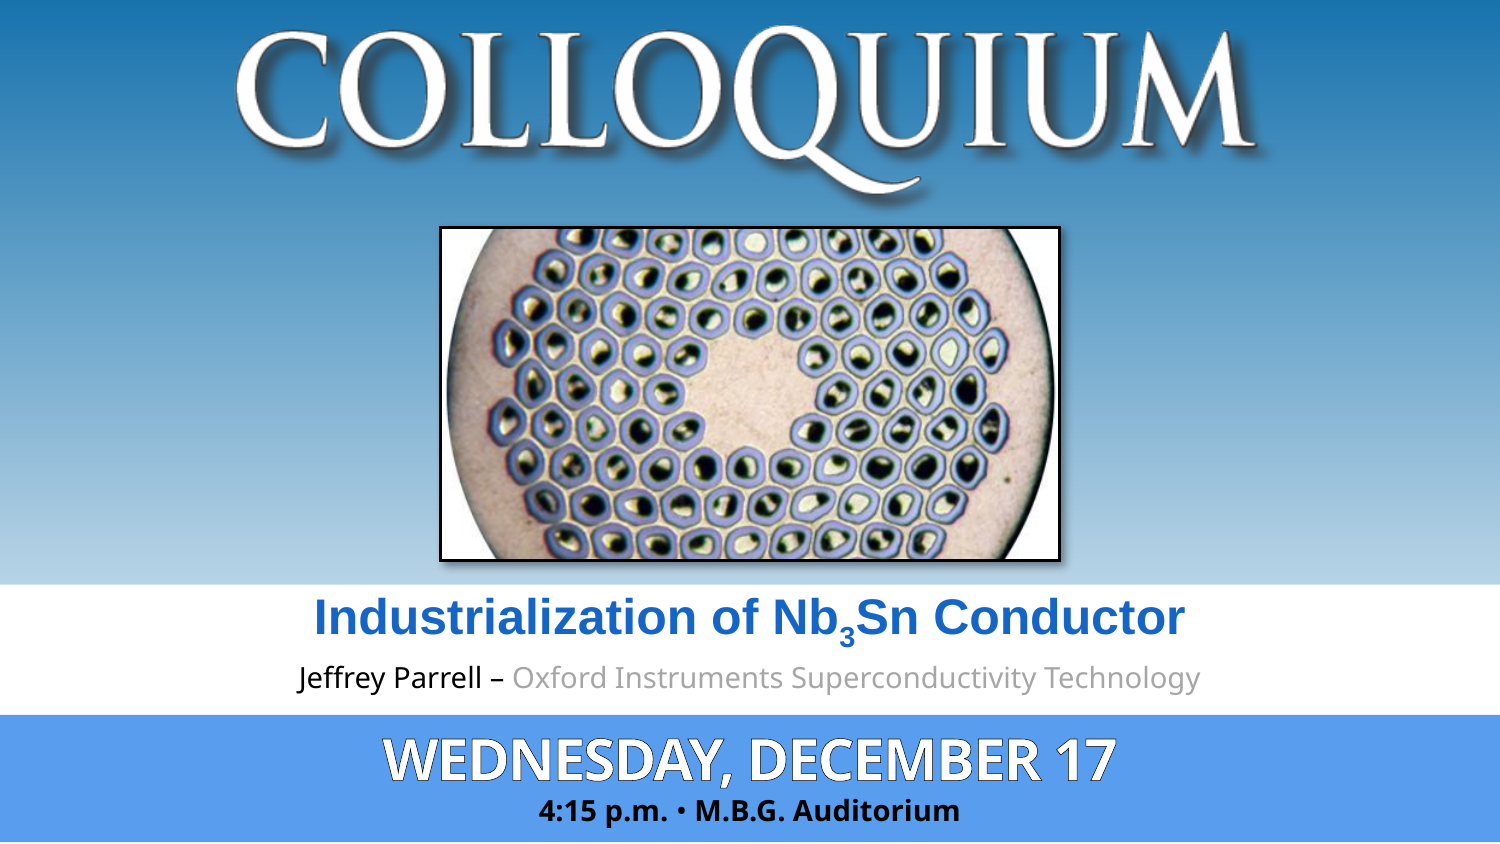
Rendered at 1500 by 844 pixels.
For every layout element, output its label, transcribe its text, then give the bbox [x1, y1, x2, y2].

text_box WEDNESDAY, DECEMBER 17 4:15 p.m. • M.B.G. Auditorium [0, 714, 1500, 843]
text_box Industrialization of Nb3Sn Conductor Jeffrey Parrell – Oxford Instruments Superconductivity Technology [0, 584, 1500, 714]
picture [216, 0, 1284, 560]
